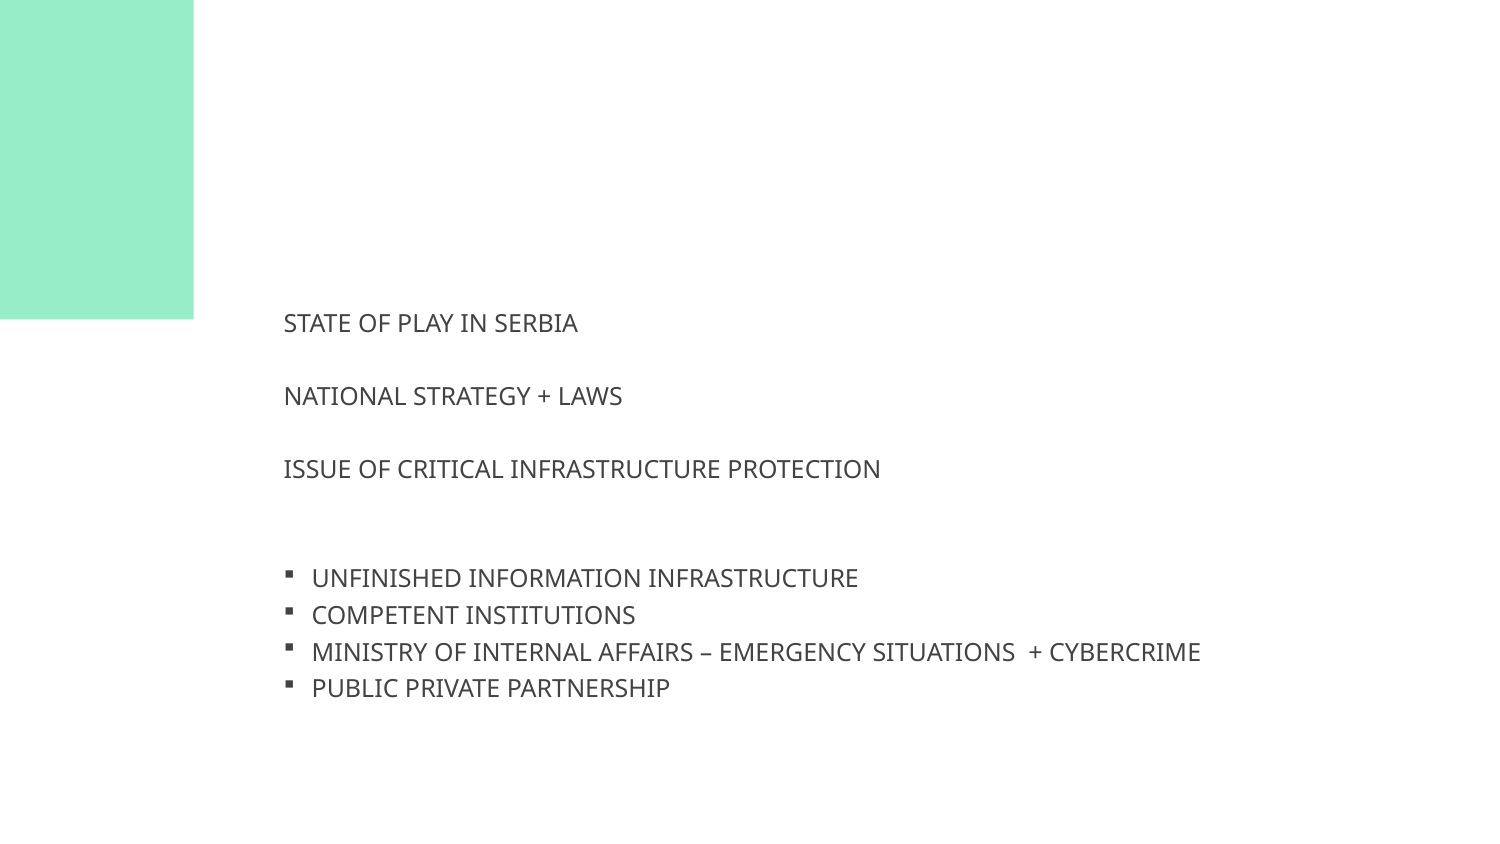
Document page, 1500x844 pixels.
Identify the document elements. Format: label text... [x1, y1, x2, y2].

list STATE OF PLAY IN SERBIA NATIONAL STRATEGY + LAWS ISSUE OF CRITICAL INFRASTRUCTURE PROTECTION UNFINISHED INFORMATION INFRASTRUCTURE COMPETENT INSTITUTIONS MINISTRY OF INTERNAL AFFAIRS – EMERGENCY SITUATIONS + CYBERCRIME PUBLIC PRIVATE PARTNERSHIP [239, 288, 1383, 757]
